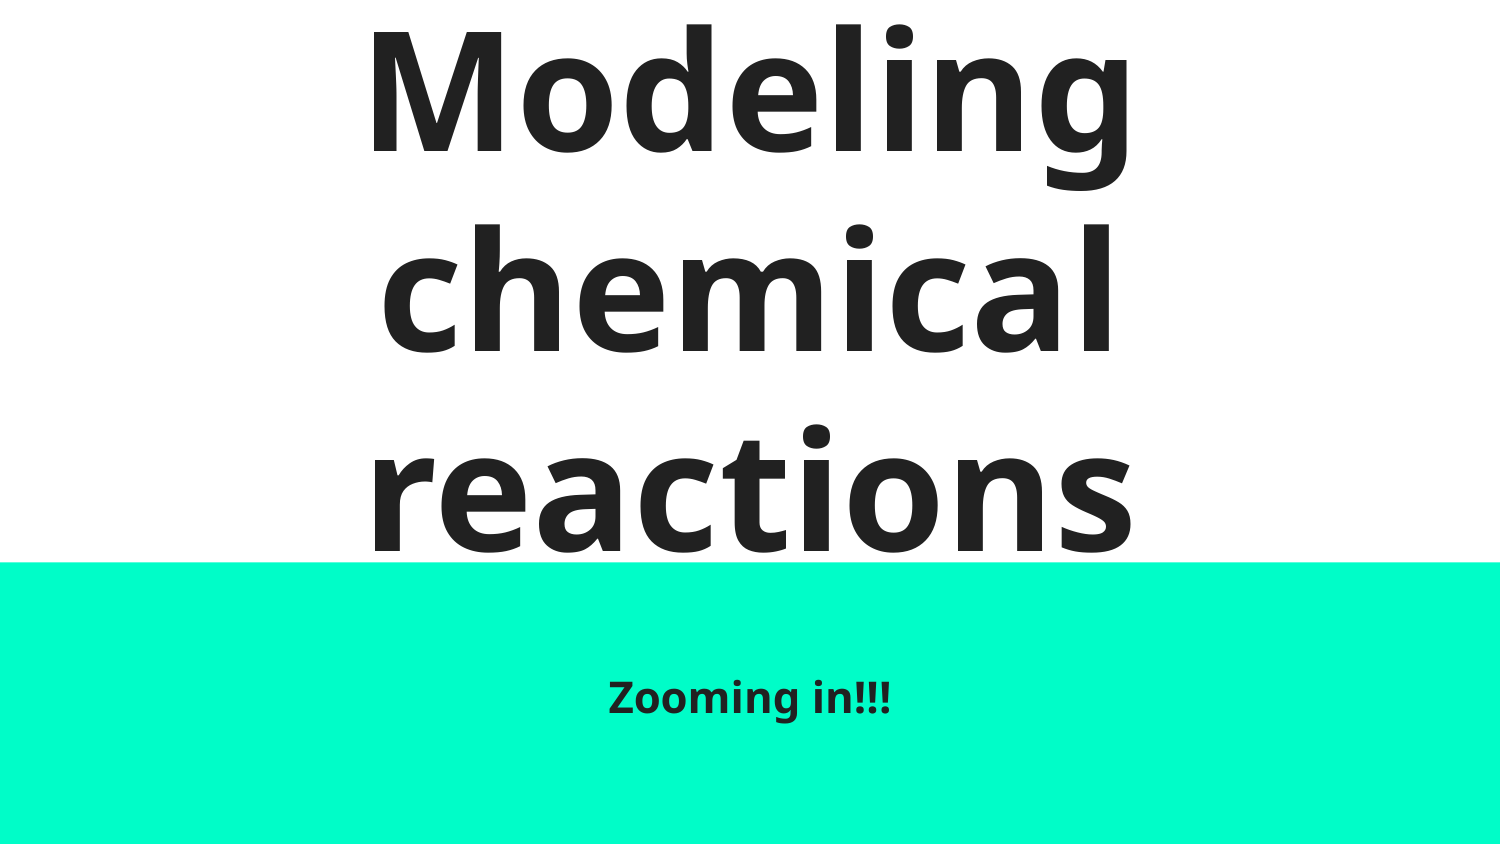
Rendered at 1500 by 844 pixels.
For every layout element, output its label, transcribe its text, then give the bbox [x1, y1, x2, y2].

title Modeling chemical reactions [51, 64, 1449, 506]
subtitle Zooming in!!! [51, 638, 1449, 755]
